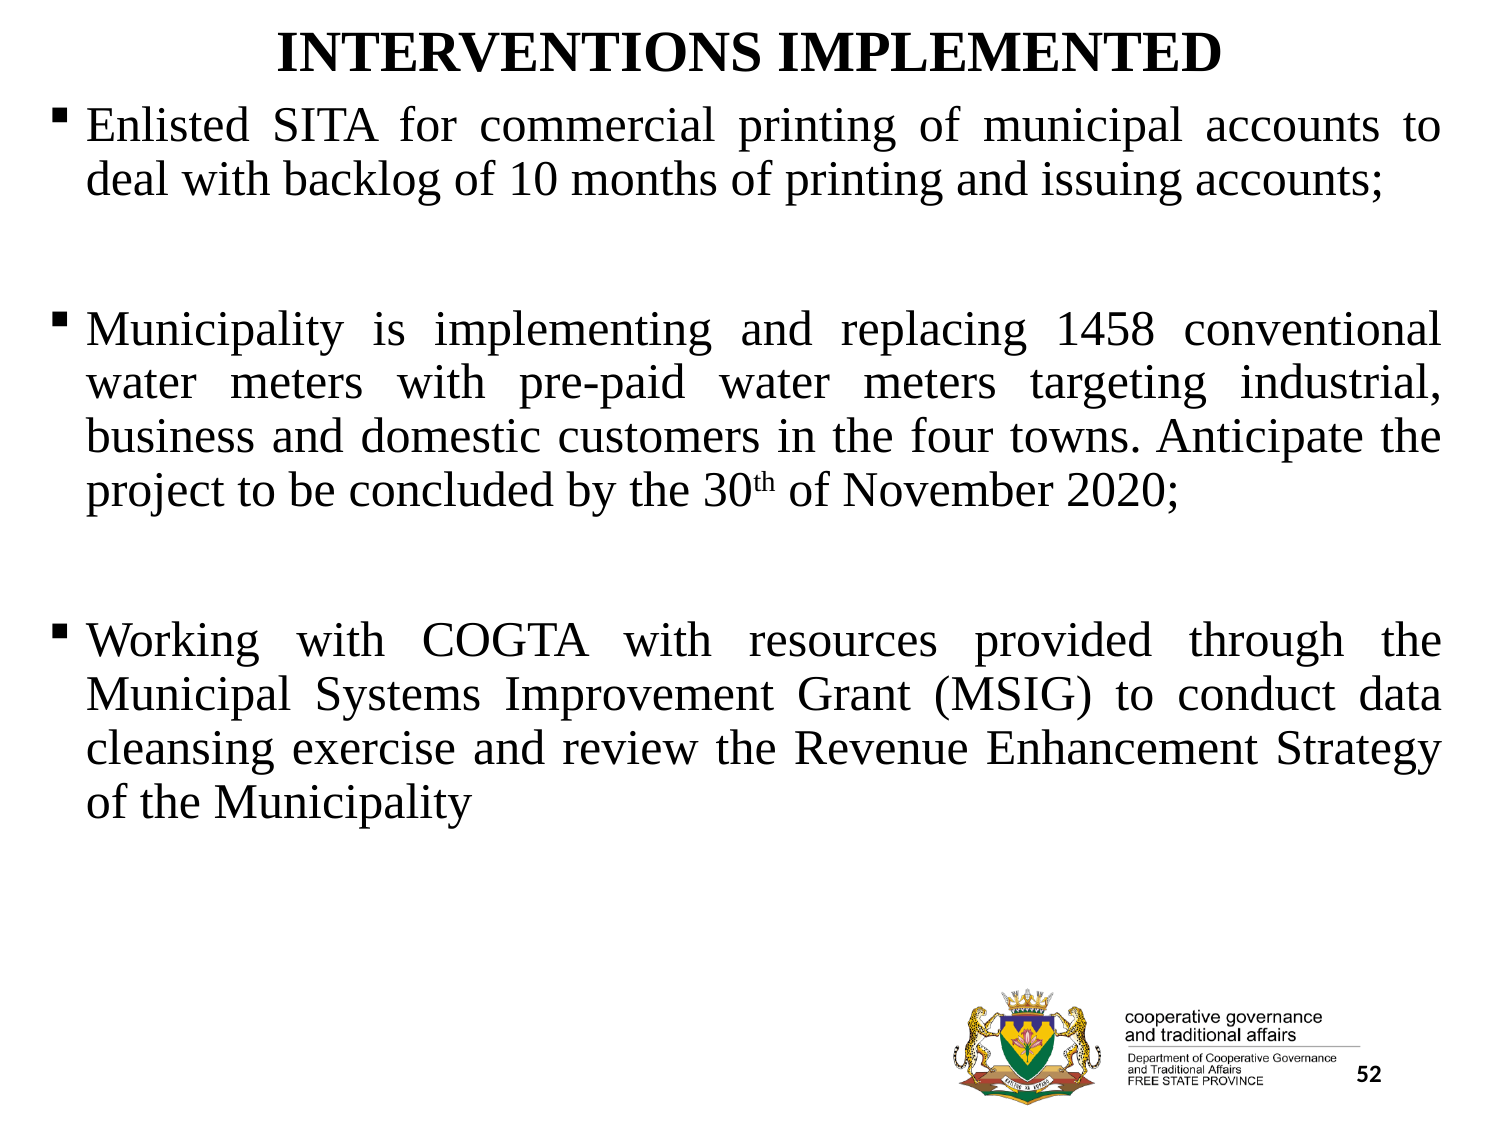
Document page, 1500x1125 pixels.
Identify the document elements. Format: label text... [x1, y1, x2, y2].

picture [934, 976, 1369, 1109]
title INTERVENTIONS IMPLEMENTED [0, 0, 1500, 105]
list Enlisted SITA for commercial printing of municipal accounts to deal with backlog of 10 months of printing and issuing accounts; Municipality is implementing and replacing 1458 conventional water meters with pre-paid water meters targeting industrial, business and domestic customers in the four towns. Anticipate the project to be concluded by the 30th of November 2020; Working with COGTA with resources provided through the Municipal Systems Improvement Grant (MSIG) to conduct data cleansing exercise and review the Revenue Enhancement Strategy of the Municipality [33, 90, 1459, 1019]
slide_number 52 [1369, 1042, 1397, 1103]
